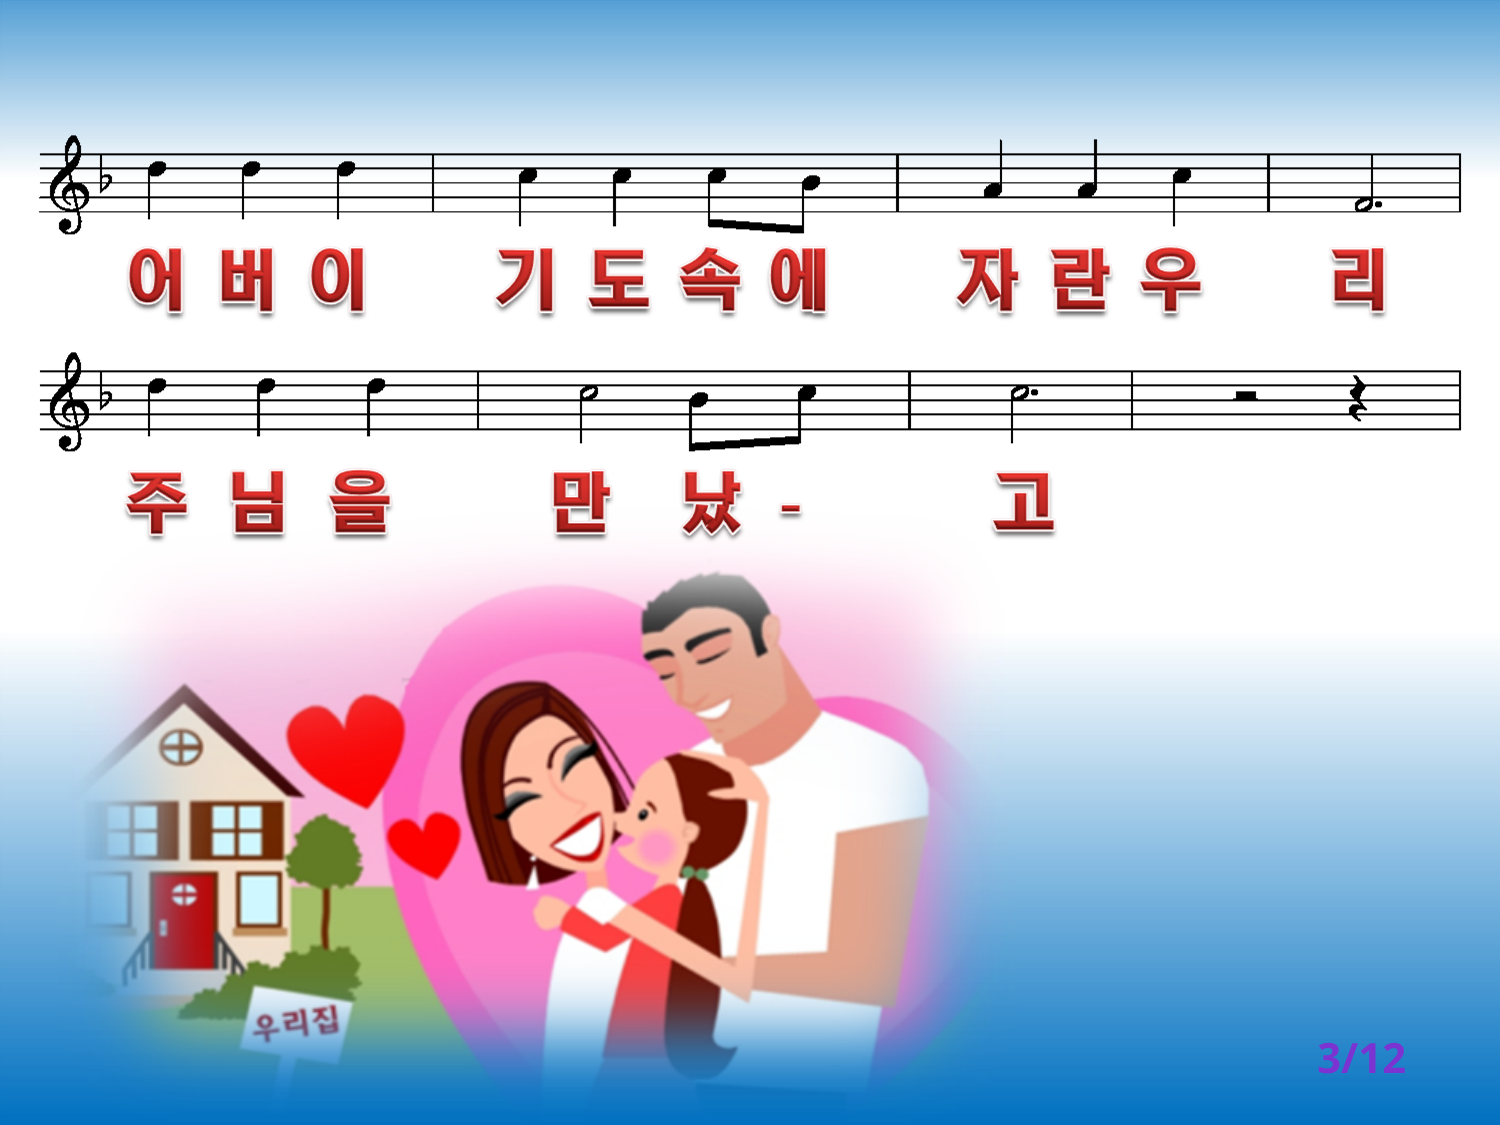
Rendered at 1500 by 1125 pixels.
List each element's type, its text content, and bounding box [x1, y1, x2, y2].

text_box 3/12 [1302, 1024, 1422, 1090]
picture [0, 0, 1500, 1125]
